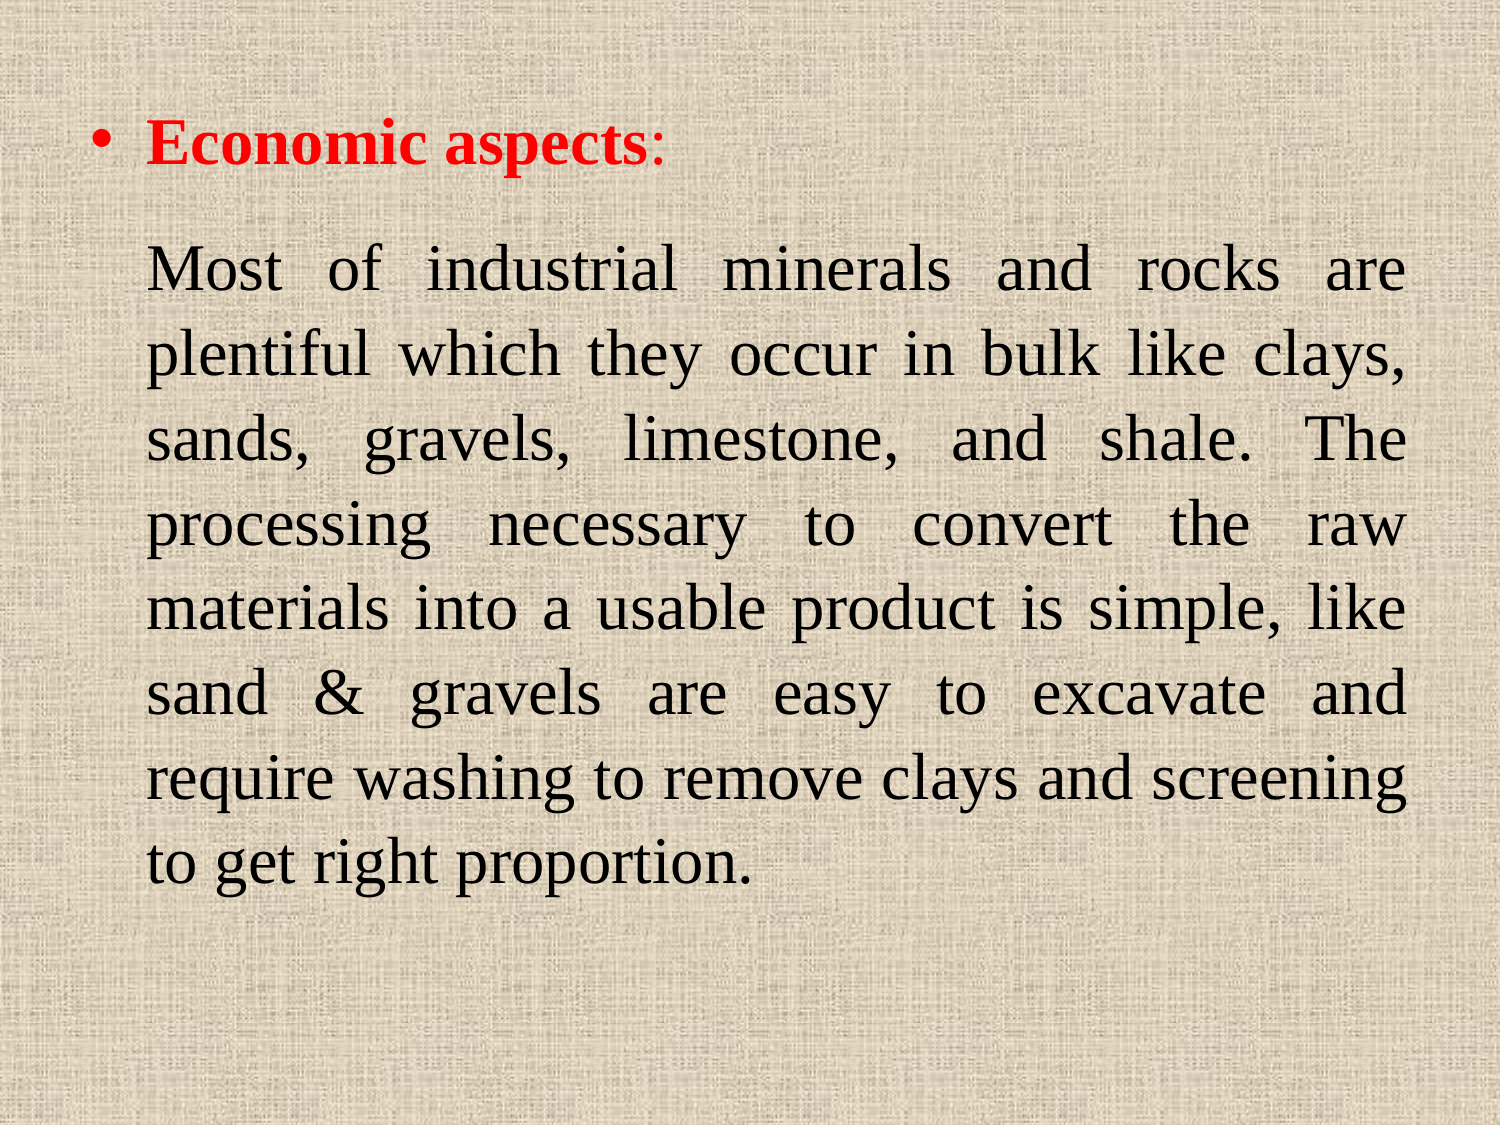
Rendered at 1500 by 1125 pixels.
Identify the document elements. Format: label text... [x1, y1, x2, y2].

list Economic aspects: Most of industrial minerals and rocks are plentiful which they occur in bulk like clays, sands, gravels, limestone, and shale. The processing necessary to convert the raw materials into a usable product is simple, like sand & gravels are easy to excavate and require washing to remove clays and screening to get right proportion. [75, 90, 1425, 1047]
picture [0, 0, 1500, 1125]
